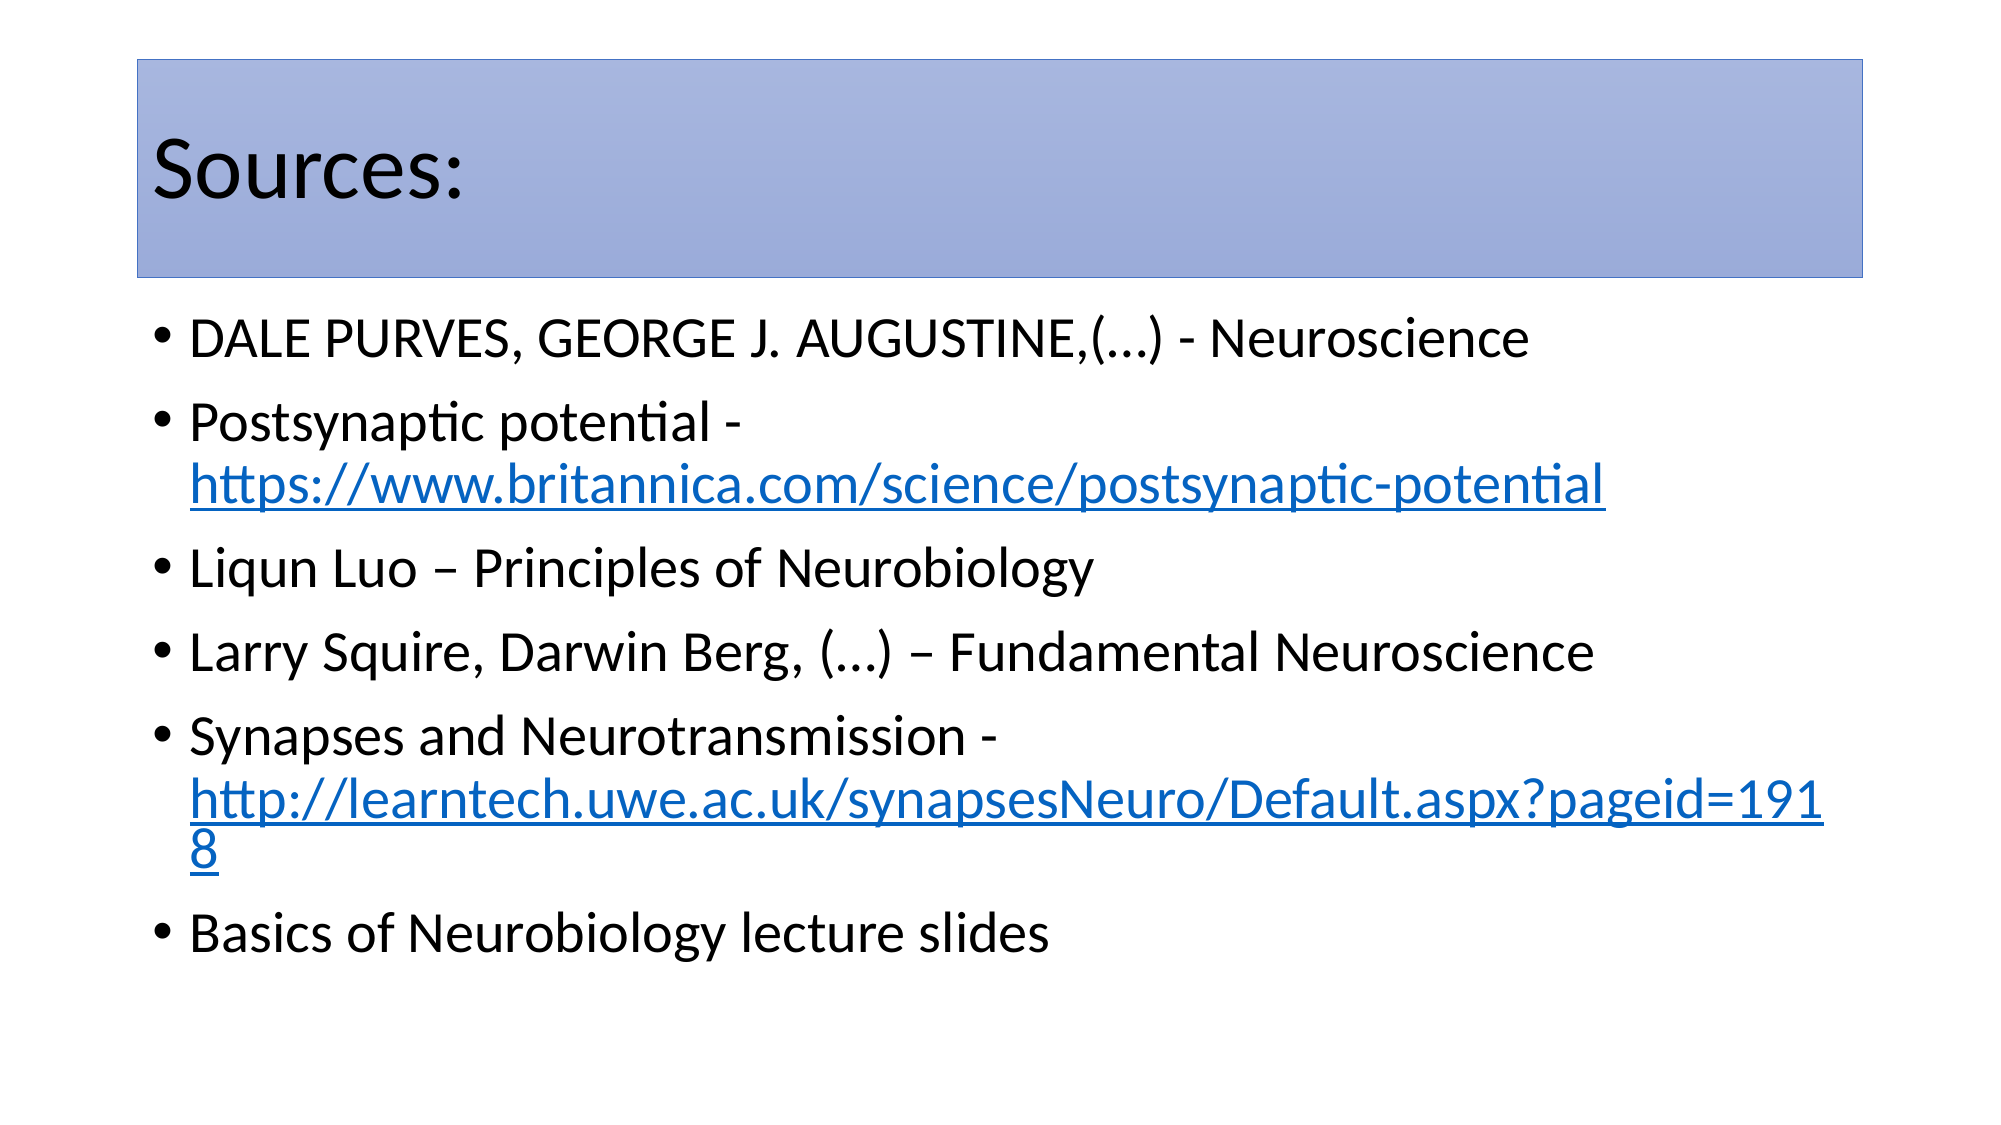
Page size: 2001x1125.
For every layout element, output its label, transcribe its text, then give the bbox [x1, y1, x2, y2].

list DALE PURVES, GEORGE J. AUGUSTINE,(…) - Neuroscience Postsynaptic potential - https://www.britannica.com/science/postsynaptic-potential Liqun Luo – Principles of Neurobiology Larry Squire, Darwin Berg, (…) – Fundamental Neuroscience Synapses and Neurotransmission - http://learntech.uwe.ac.uk/synapsesNeuro/Default.aspx?pageid=1918 Basics of Neurobiology lecture slides [137, 299, 1863, 1014]
title Sources: [137, 59, 1863, 278]
